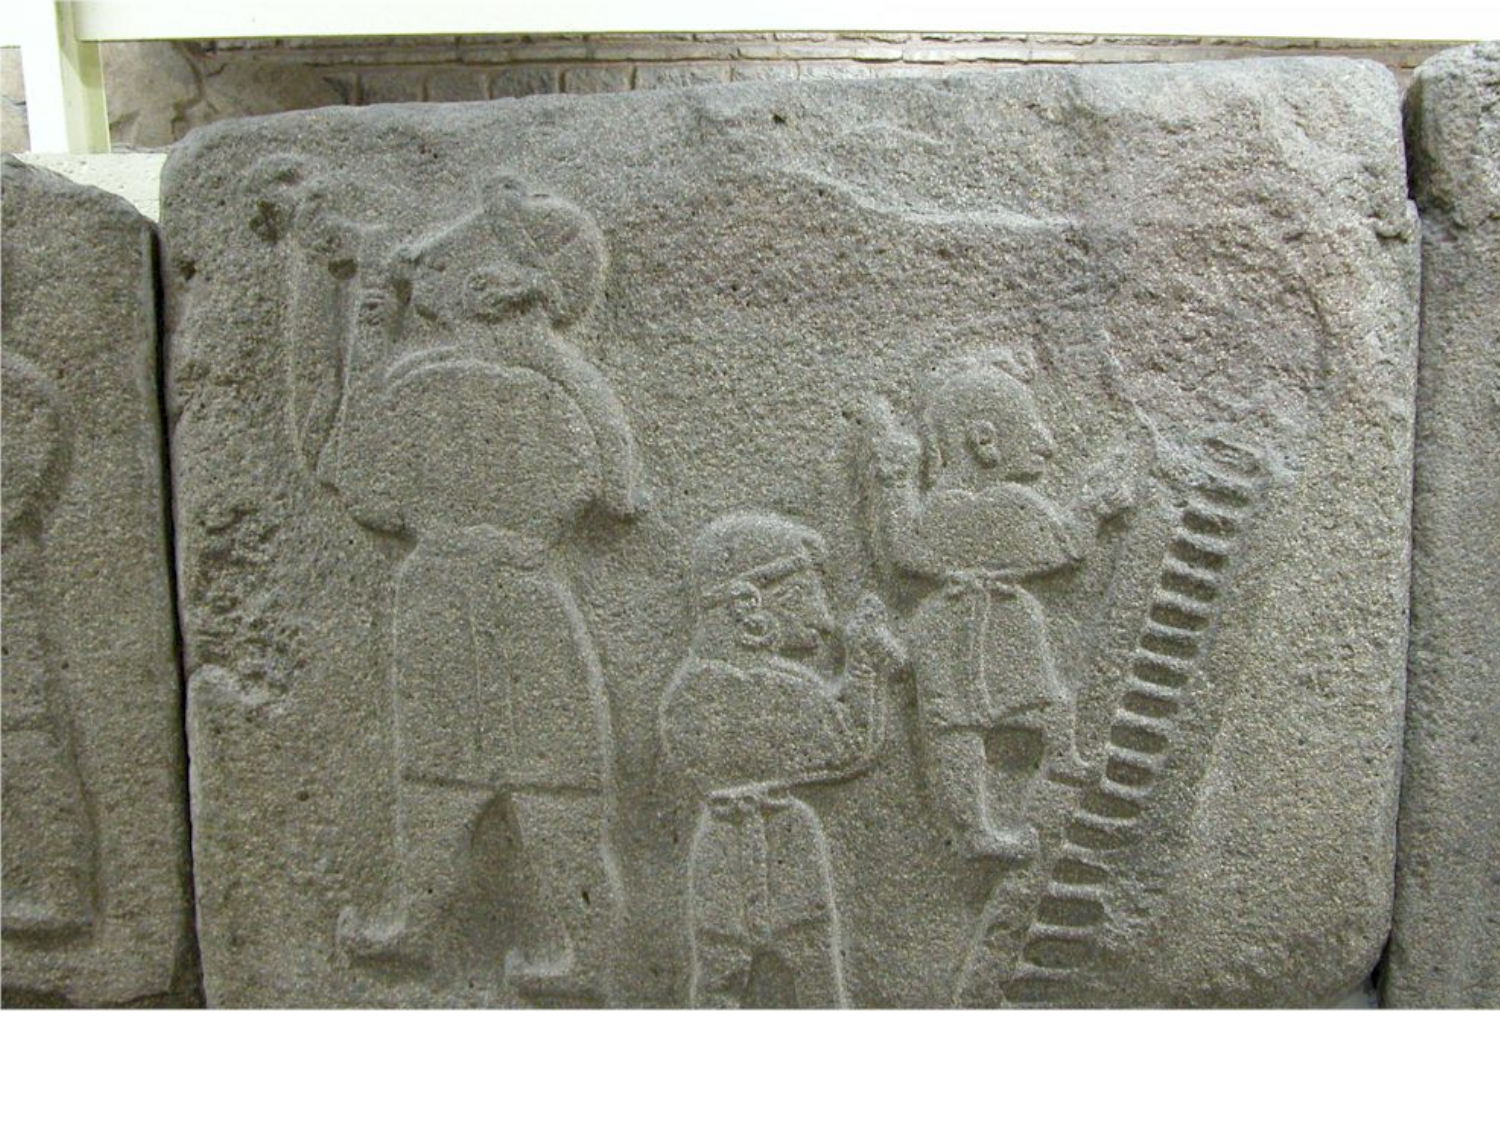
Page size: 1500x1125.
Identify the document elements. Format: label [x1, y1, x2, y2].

picture [0, 0, 1500, 1012]
